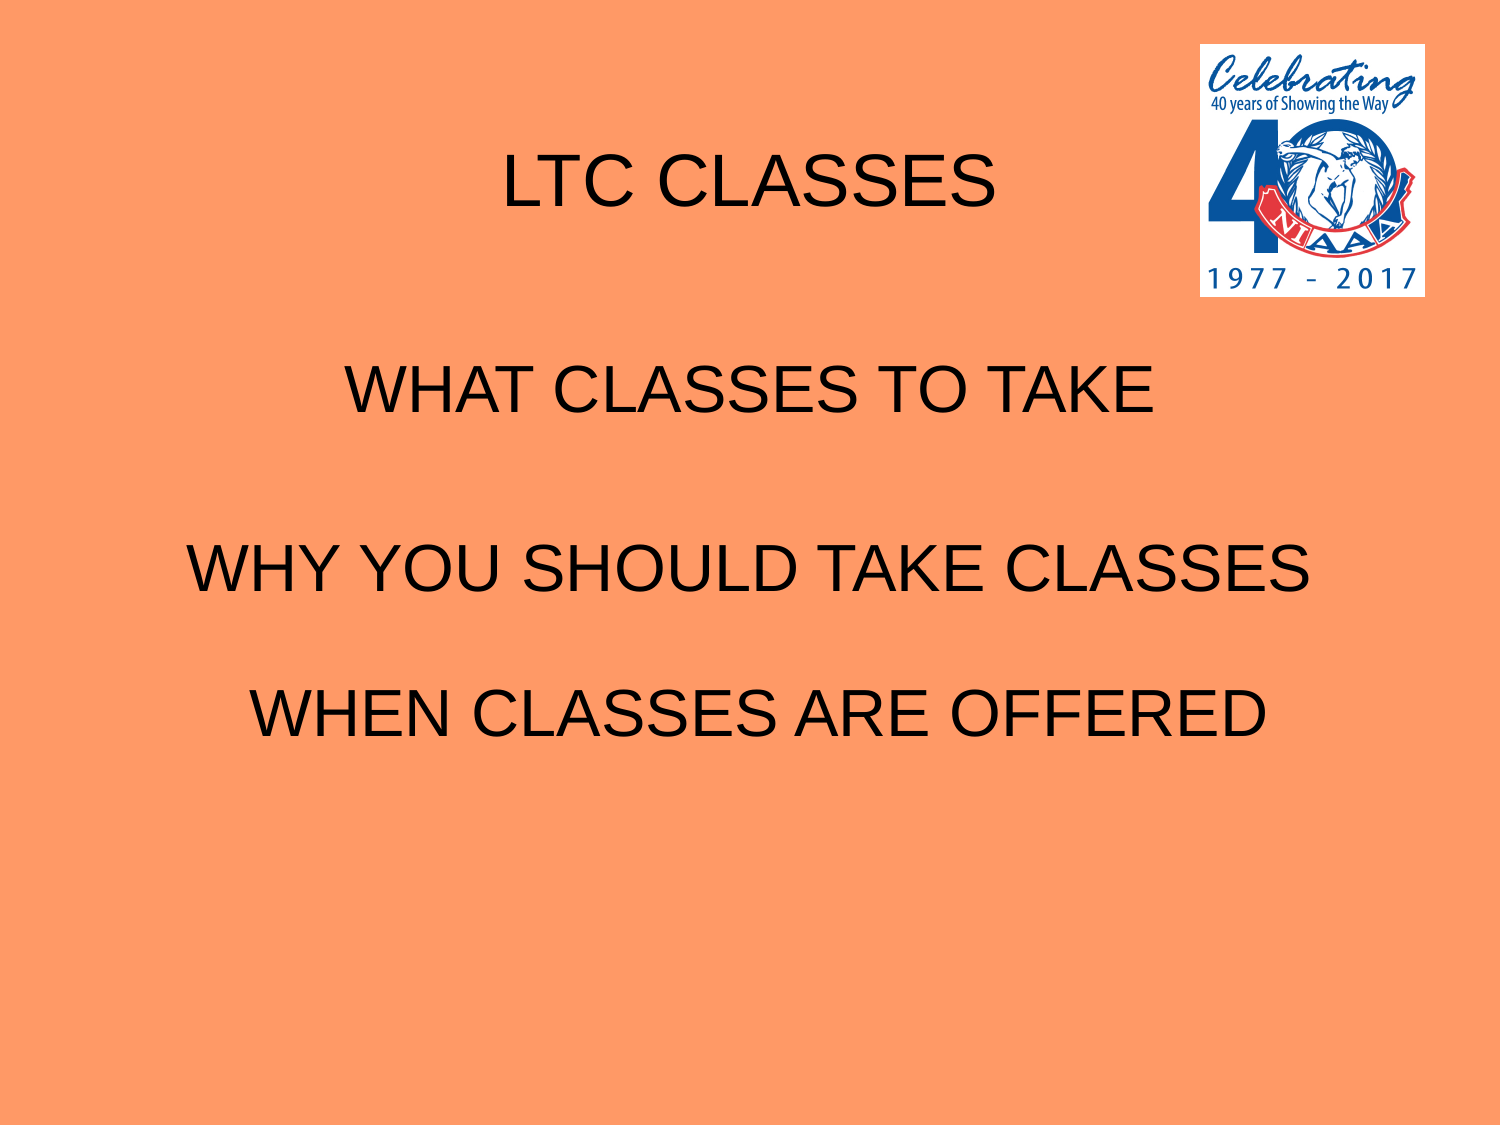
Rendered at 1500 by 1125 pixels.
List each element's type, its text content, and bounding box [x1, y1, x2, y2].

title LTC CLASSES [74, 44, 1199, 234]
list WHAT CLASSES TO TAKE WHY YOU SHOULD TAKE CLASSES WHEN CLASSES ARE OFFERED [74, 261, 1426, 1006]
picture [1199, 44, 1426, 298]
